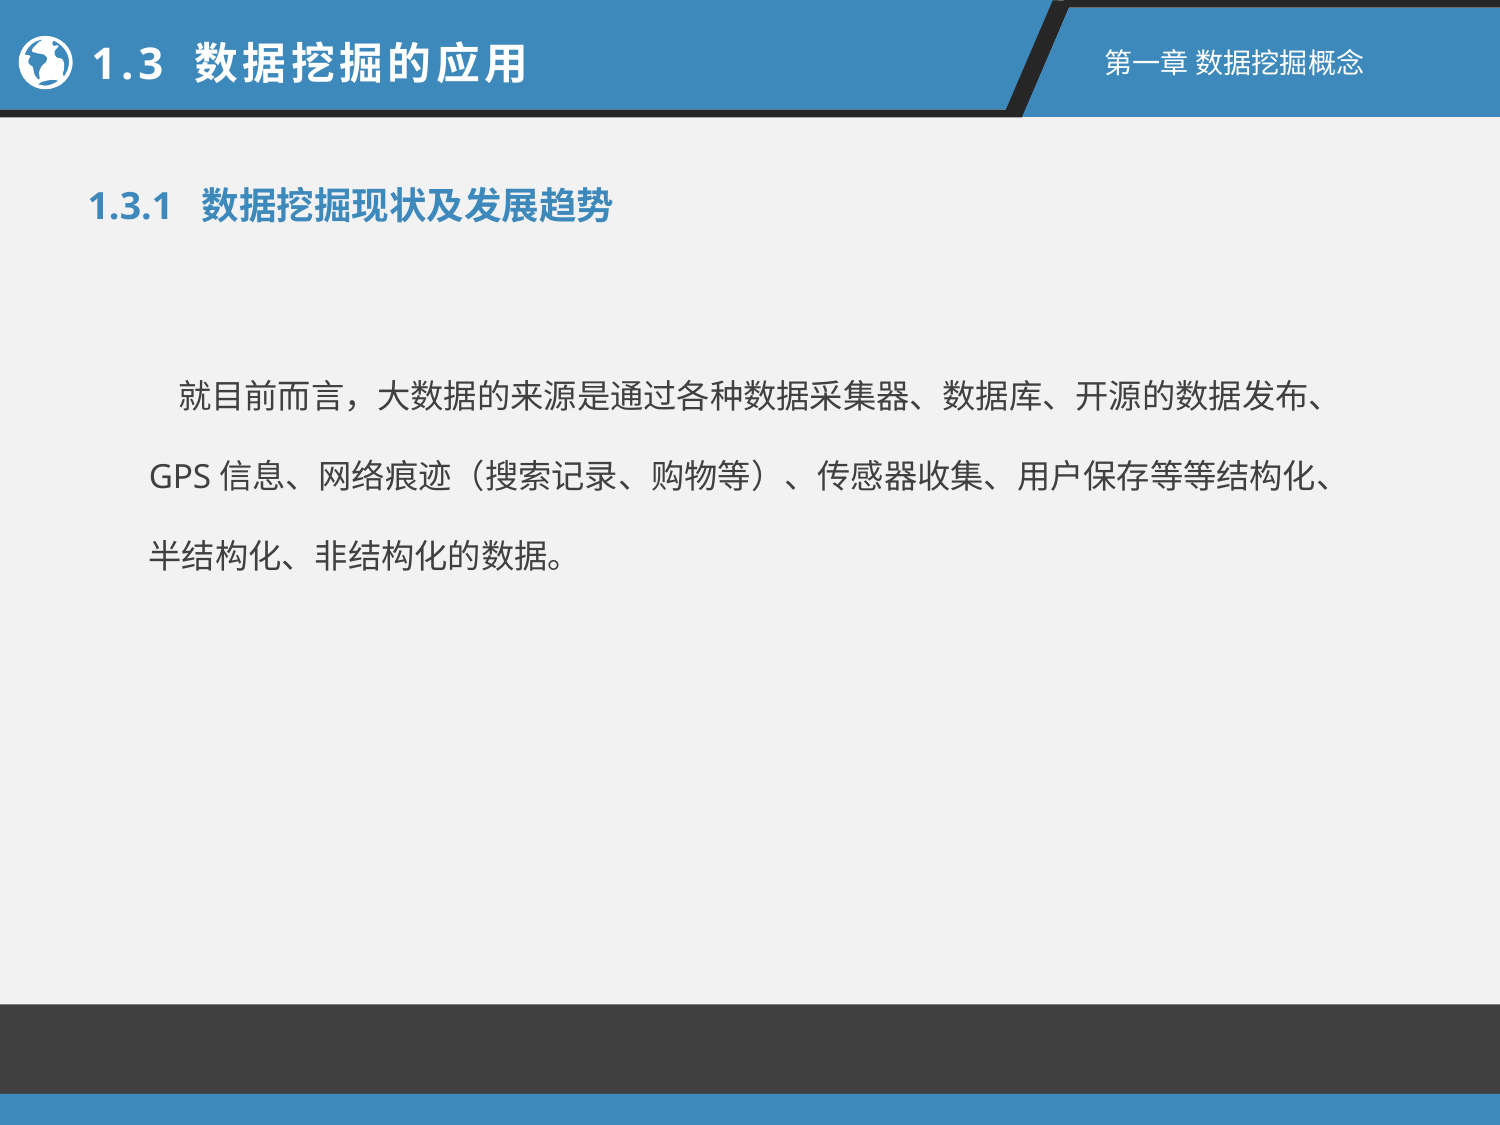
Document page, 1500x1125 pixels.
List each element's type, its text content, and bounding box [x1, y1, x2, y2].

text_box [0, 1093, 1500, 1125]
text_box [0, 0, 1500, 118]
text_box [0, 1003, 1500, 1093]
text_box 就目前而言，大数据的来源是通过各种数据采集器、数据库、开源的数据发布、GPS信息、网络痕迹（搜索记录、购物等）、传感器收集、用户保存等等结构化、半结构化、非结构化的数据。 [74, 327, 1371, 780]
text_box 1.3.1 数据挖掘现状及发展趋势 [72, 175, 1186, 265]
